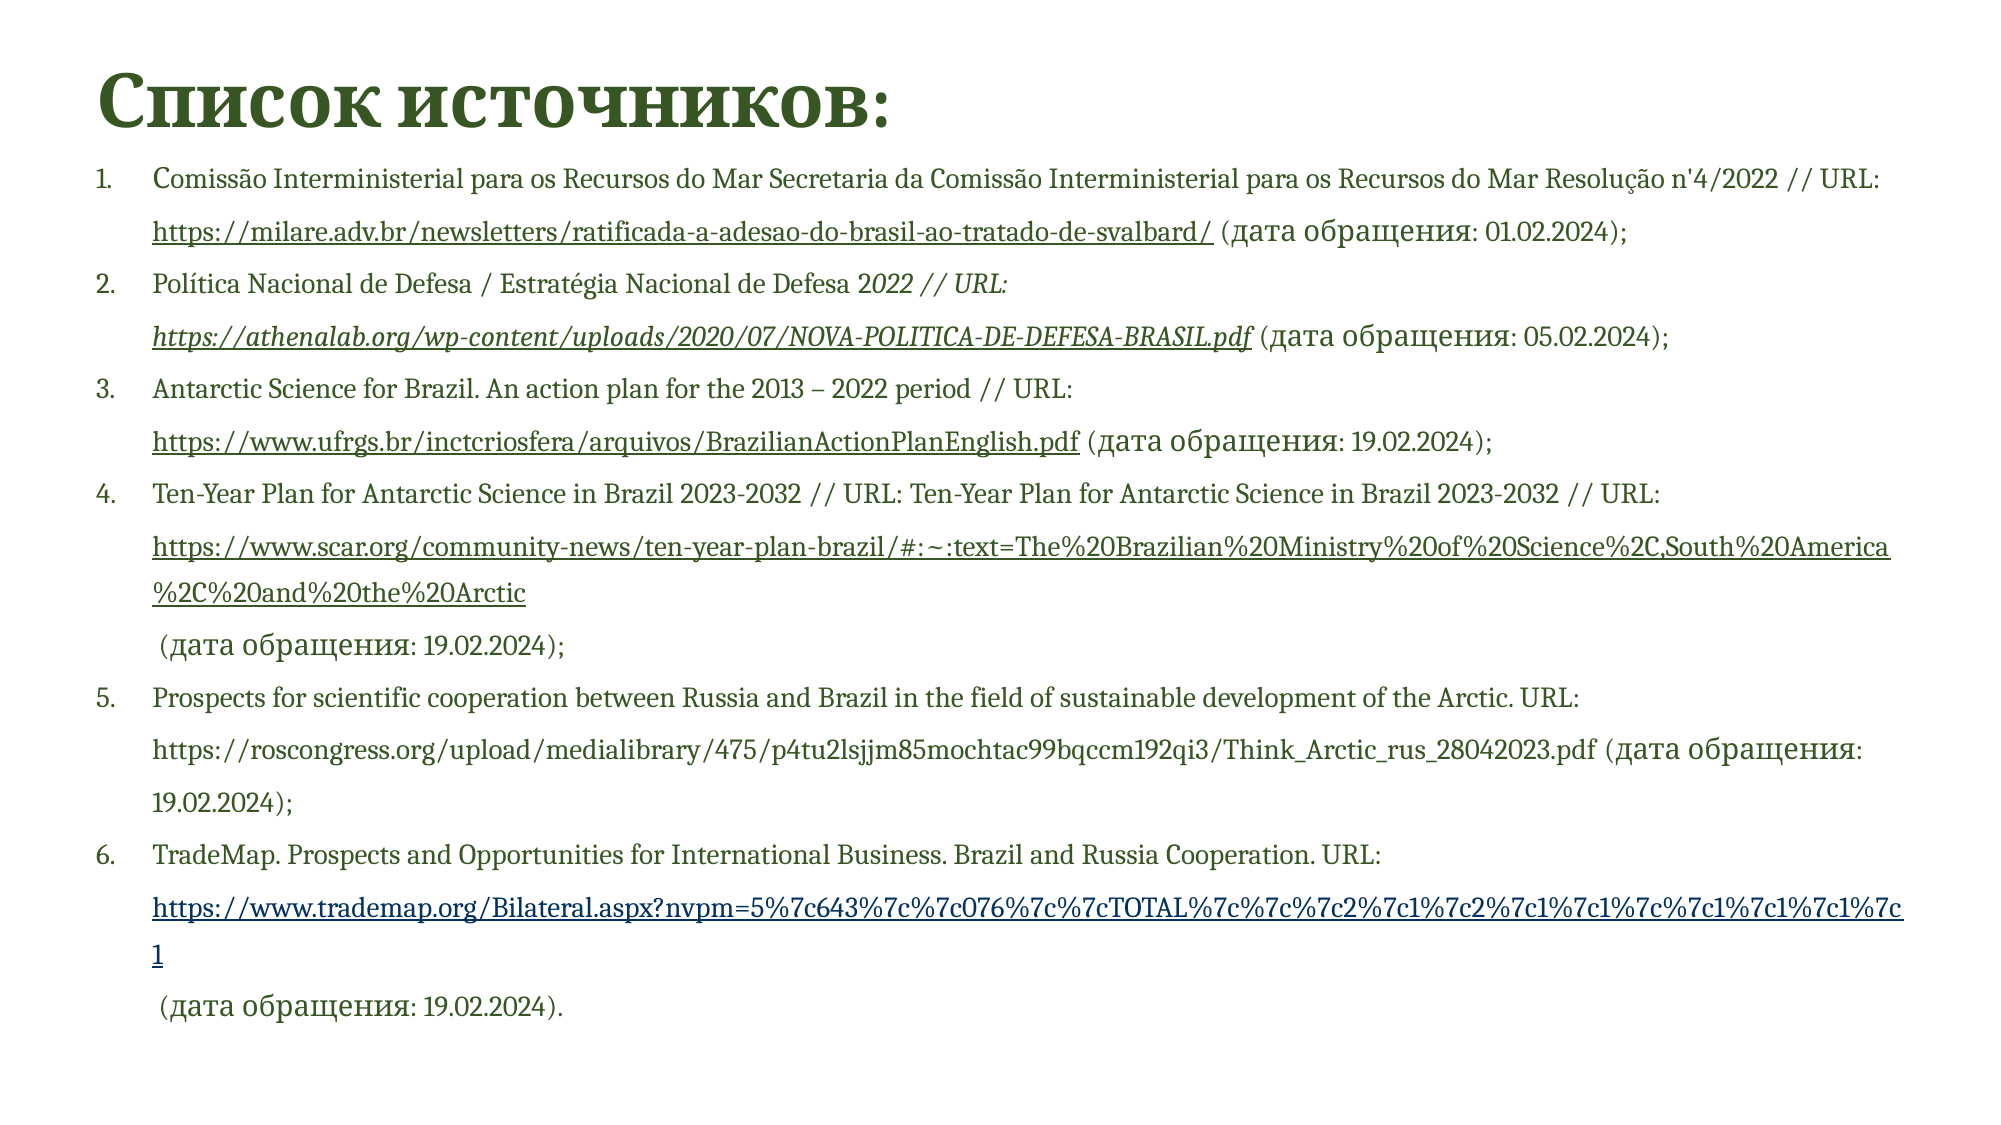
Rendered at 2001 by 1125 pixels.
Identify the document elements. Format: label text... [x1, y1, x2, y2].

text_box Список источников: Сomissão Interministerial para os Recursos do Mar Secretaria da Comissão Interministerial para os Recursos do Mar Resolução n'4/2022 // URL: https://milare.adv.br/newsletters/ratificada-a-adesao-do-brasil-ao-tratado-de-svalbard/ (дата обращения: 01.02.2024); Política Nacional de Defesa / Estratégia Nacional de Defesa 2022 // URL: https://athenalab.org/wp-content/uploads/2020/07/NOVA-POLITICA-DE-DEFESA-BRASIL.pdf (дата обращения: 05.02.2024); Antarctic Science for Brazil. An action plan for the 2013 – 2022 period // URL: https://www.ufrgs.br/inctcriosfera/arquivos/BrazilianActionPlanEnglish.pdf (дата обращения: 19.02.2024); Ten-Year Plan for Antarctic Science in Brazil 2023-2032 // URL: Ten-Year Plan for Antarctic Science in Brazil 2023-2032 // URL: https://www.scar.org/community-news/ten-year-plan-brazil/#:~:text=The%20Brazilian%20Ministry%20of%20Science%2C,South%20America%2C%20and%20the%20Arctic (дата обращения: 19.02.2024); Prospects for scientific cooperation between Russia and Brazil in the field of sustainable development of the Arctic. URL: https://roscongress.org/upload/medialibrary/475/p4tu2lsjjm85mochtac99bqccm192qi3/Think_Arctic_rus_28042023.pdf (дата обращения: 19.02.2024); TradeMap. Prospects and Opportunities for International Business. Brazil and Russia Cooperation. URL: https://www.trademap.org/Bilateral.aspx?nvpm=5%7c643%7c%7c076%7c%7cTOTAL%7c%7c%7c2%7c1%7c2%7c1%7c1%7c%7c1%7c1%7c1%7c1 (дата обращения: 19.02.2024). [81, 0, 1919, 1125]
